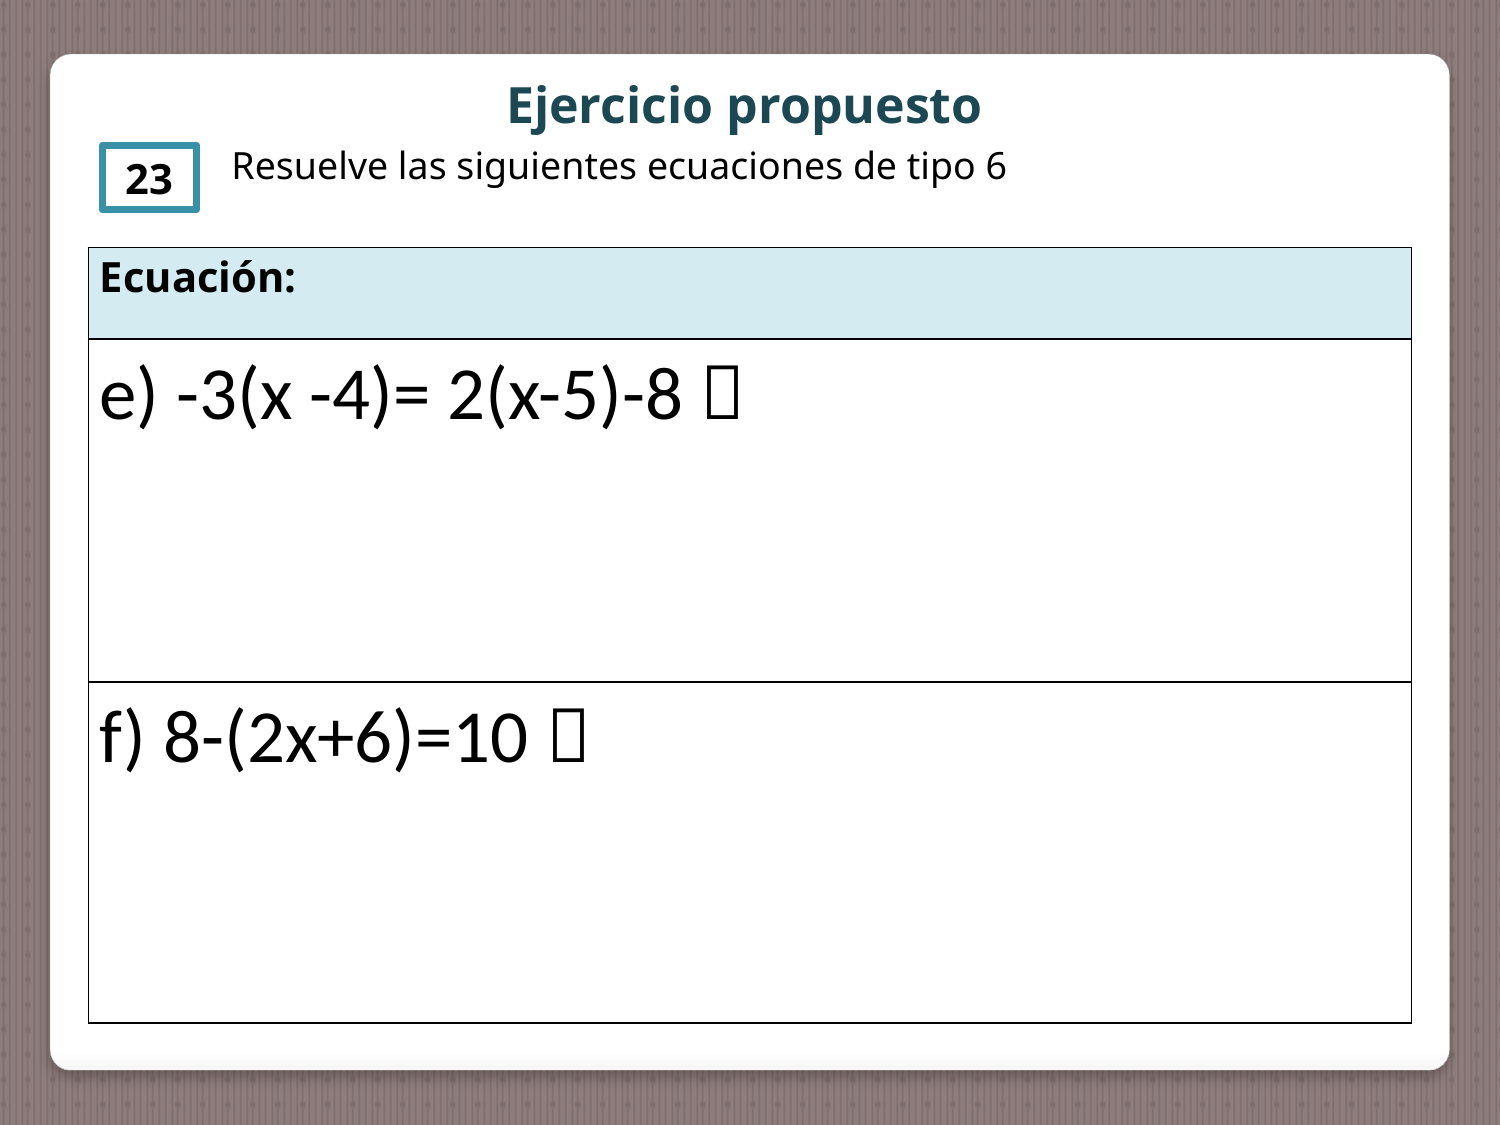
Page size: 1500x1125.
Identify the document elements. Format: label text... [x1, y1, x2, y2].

text_box 23 [99, 142, 200, 213]
text_box Ejercicio propuesto [53, 66, 1436, 142]
text_box Resuelve las siguientes ecuaciones de tipo 6 [216, 134, 1398, 194]
table_cell f) 8-(2x+6)=10  [89, 683, 1411, 1022]
table_cell e) -3(x -4)= 2(x-5)-8  [89, 340, 1411, 681]
table_header Ecuación: [89, 248, 1411, 338]
